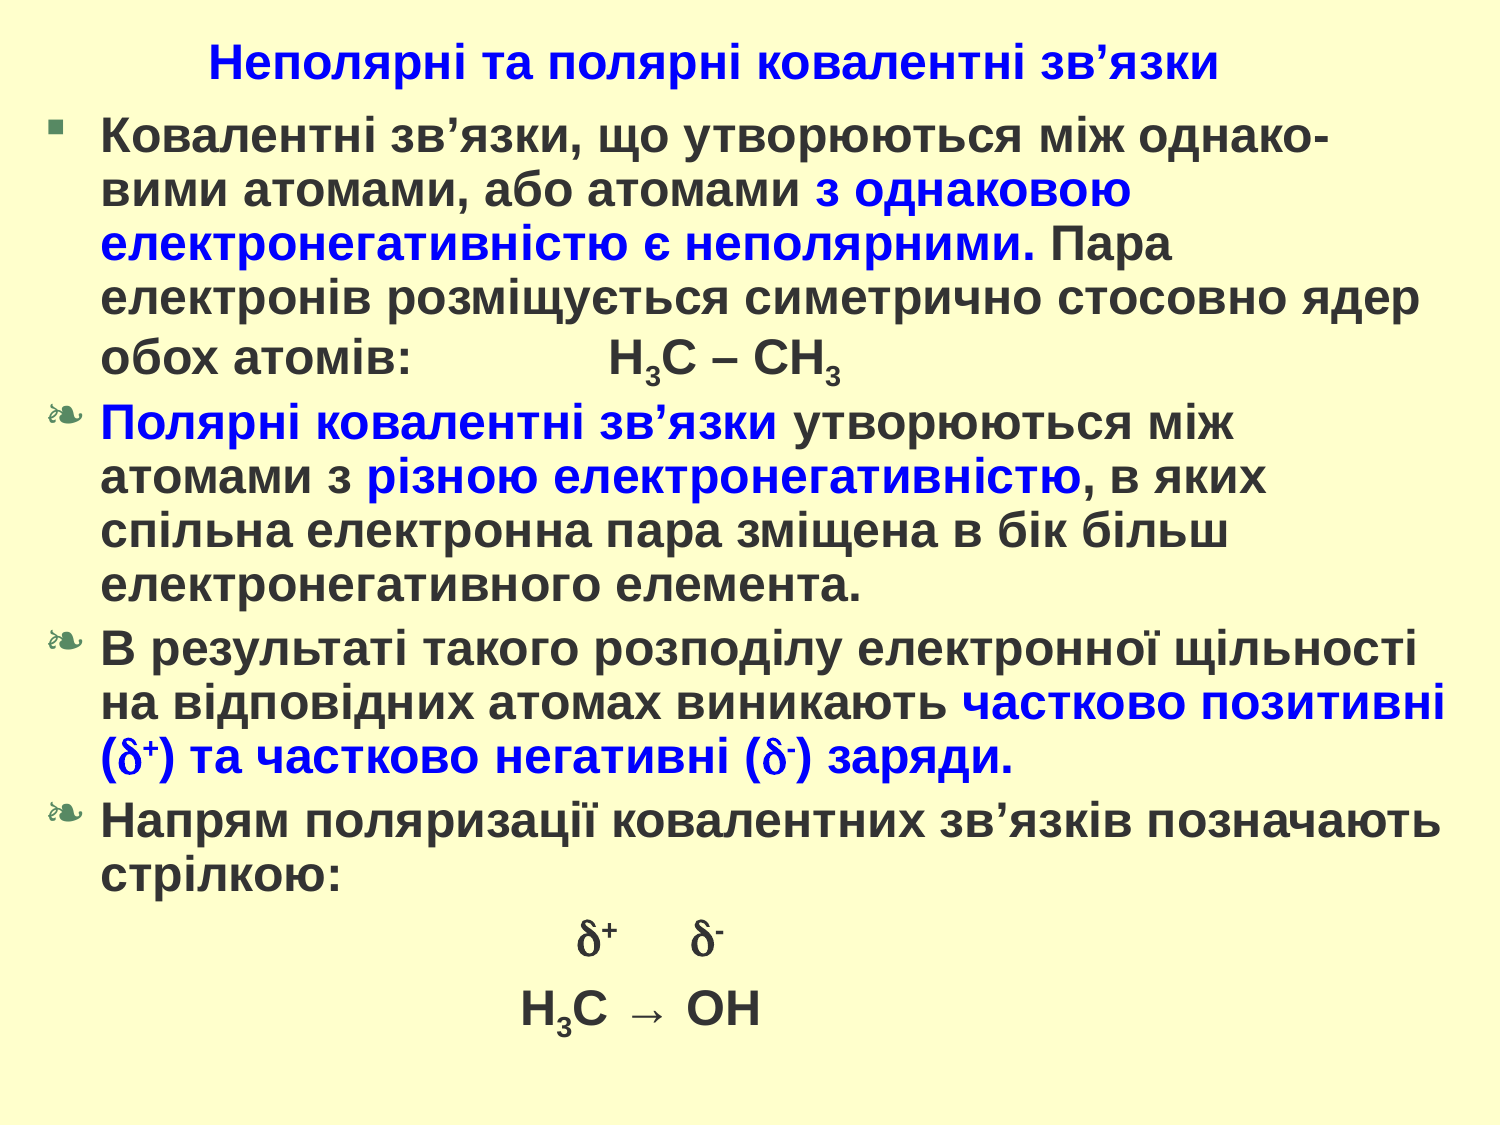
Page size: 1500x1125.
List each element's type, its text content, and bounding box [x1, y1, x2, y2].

title Неполярні та полярні ковалентні зв’язки [76, 31, 1352, 97]
list Ковалентні зв’язки, що утворюються між однако-вими атомами, або атомами з однаковою електронегативністю є неполярними. Пара електронів розміщується симетрично стосовно ядер обох атомів: Н3С – СН3 Полярні ковалентні зв’язки утворюються між атомами з різною електронегативністю, в яких спільна електронна пара зміщена в бік більш електронегативного елемента. В результаті такого розподілу електронної щільності на відповідних атомах виникають частково позитивні (+) та частково негативні (-) заряди. Напрям поляризації ковалентних зв’язків позначають стрілкою: + - Н3С → ОН [29, 101, 1471, 1071]
